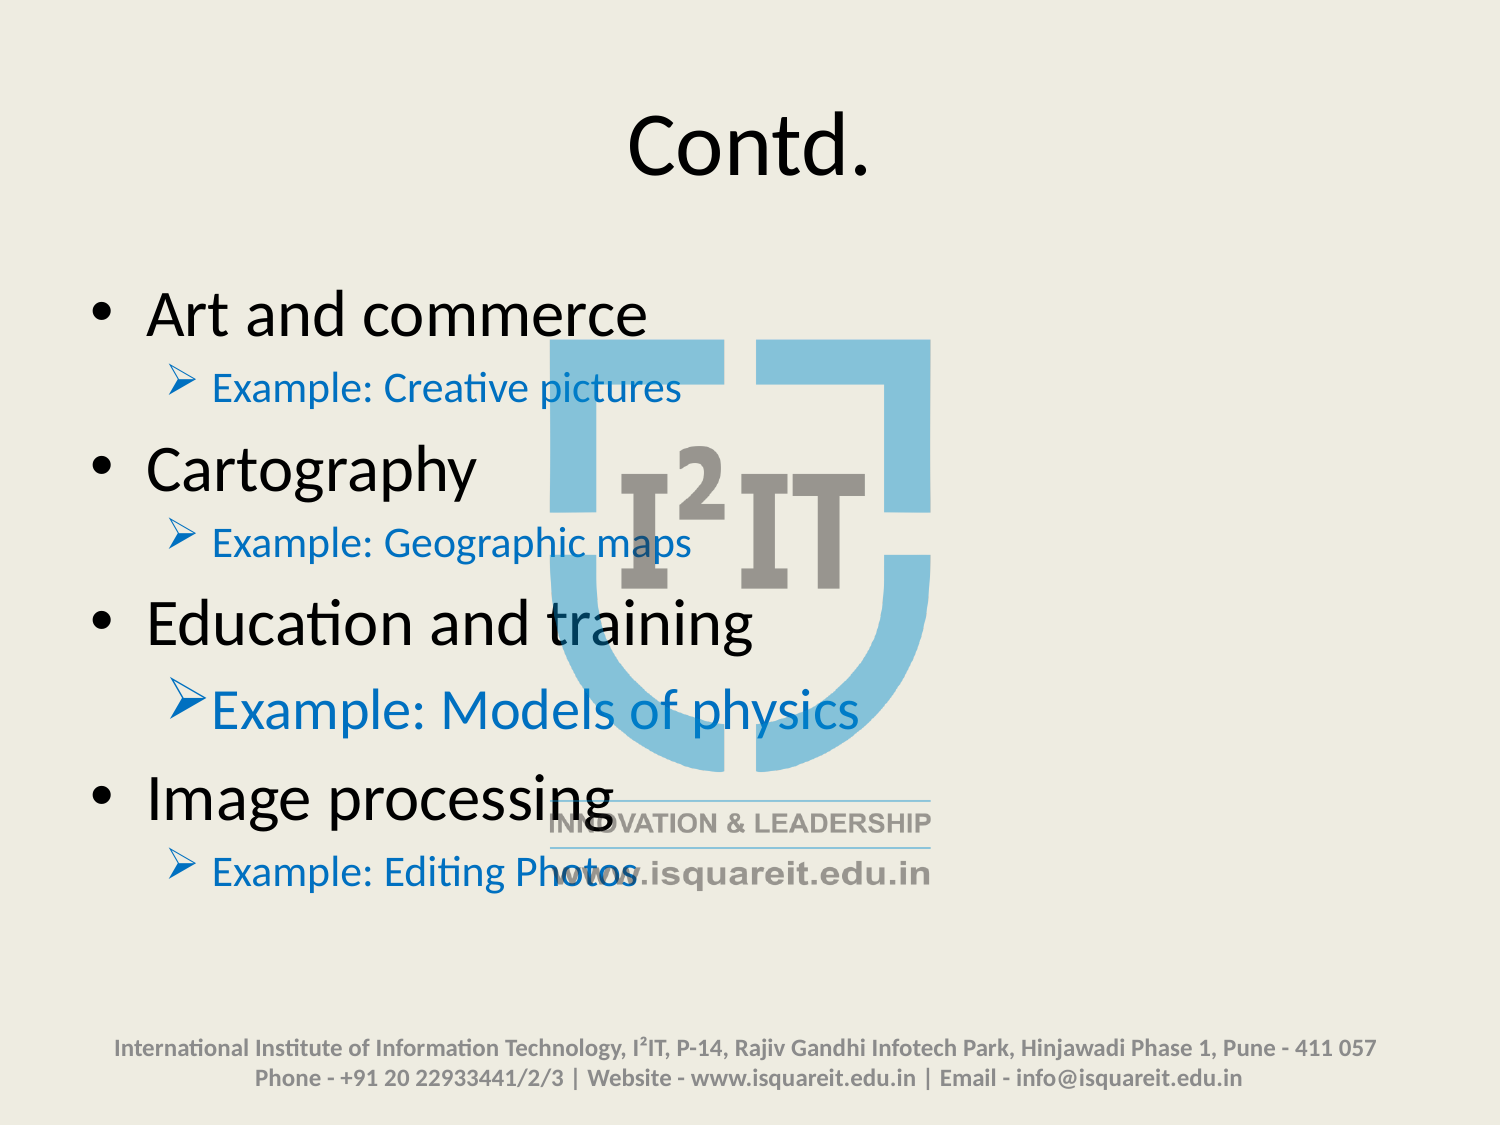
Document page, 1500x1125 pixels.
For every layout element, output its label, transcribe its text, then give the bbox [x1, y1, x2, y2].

footer International Institute of Information Technology, I²IT, P-14, Rajiv Gandhi Infotech Park, Hinjawadi Phase 1, Pune - 411 057 Phone - +91 20 22933441/2/3 | Website - www.isquareit.edu.in | Email - info@isquareit.edu.in [0, 1022, 1500, 1102]
picture [515, 316, 965, 915]
title Contd. [74, 44, 1426, 233]
list Art and commerce Example: Creative pictures Cartography Example: Geographic maps Education and training Example: Models of physics Image processing Example: Editing Photos [74, 262, 1426, 1006]
